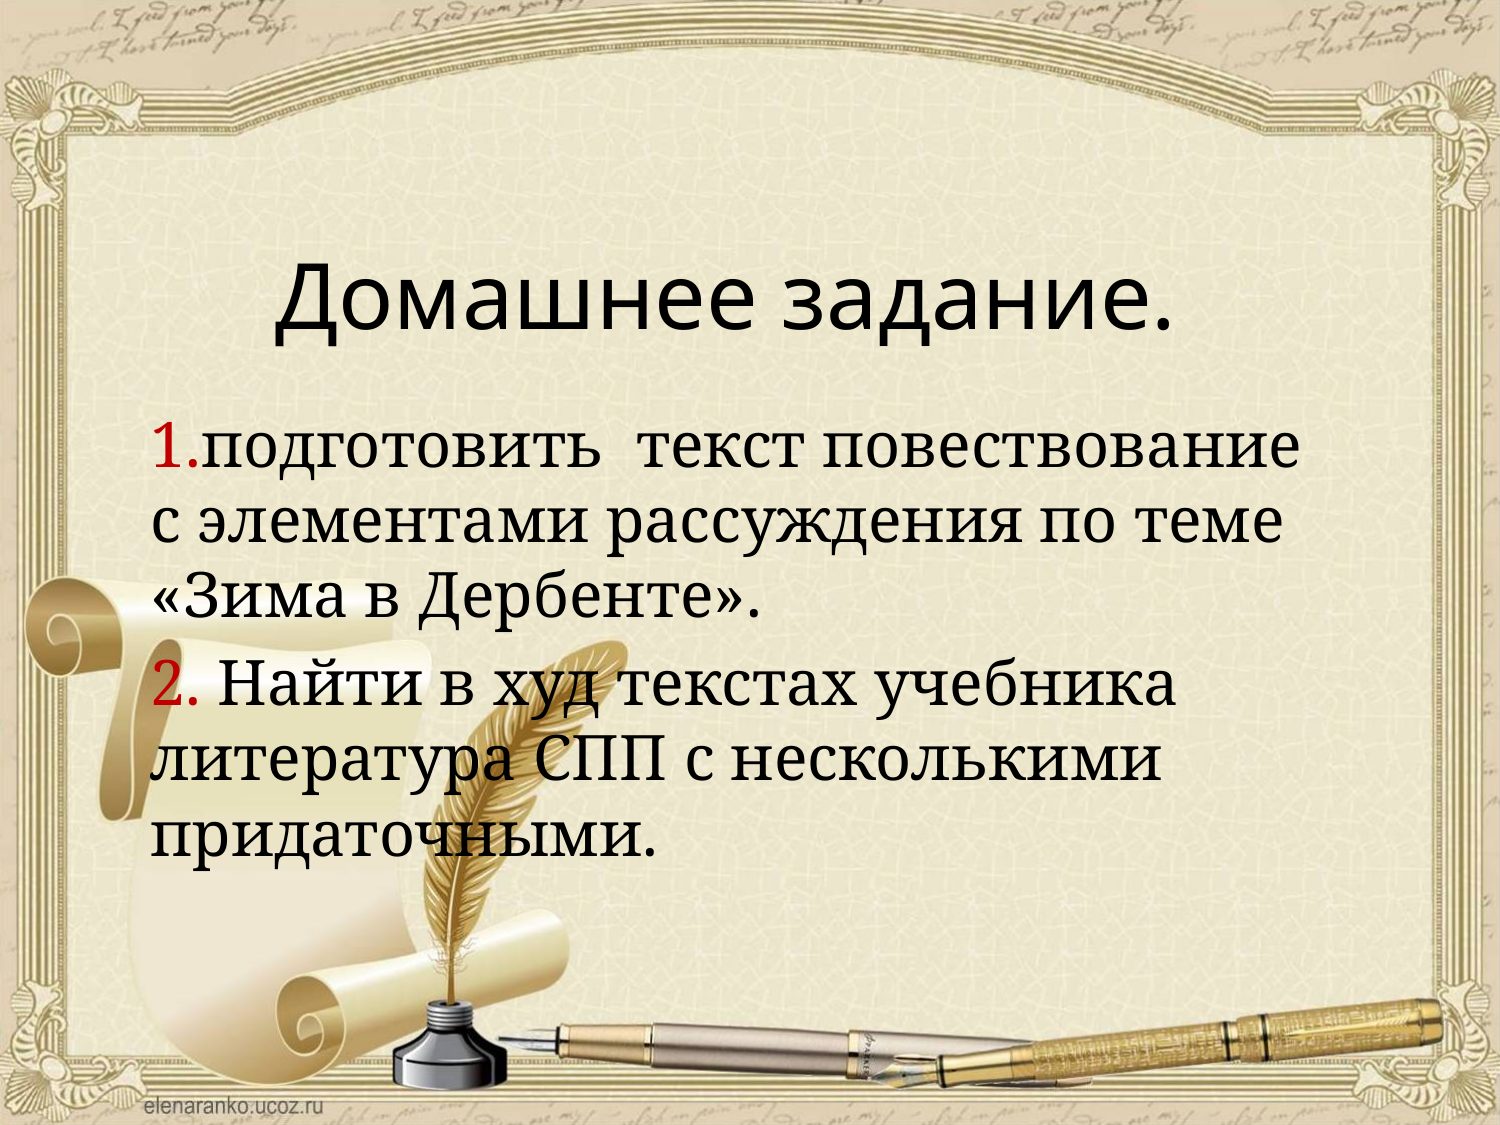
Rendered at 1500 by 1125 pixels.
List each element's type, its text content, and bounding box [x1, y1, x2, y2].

subtitle 1.подготовить текст повествование с элементами рассуждения по теме «Зима в Дербенте». 2. Найти в худ текстах учебника литература СПП с несколькими придаточными. [135, 397, 1365, 925]
picture [0, 0, 1500, 1125]
title Домашнее задание. [88, 172, 1364, 414]
